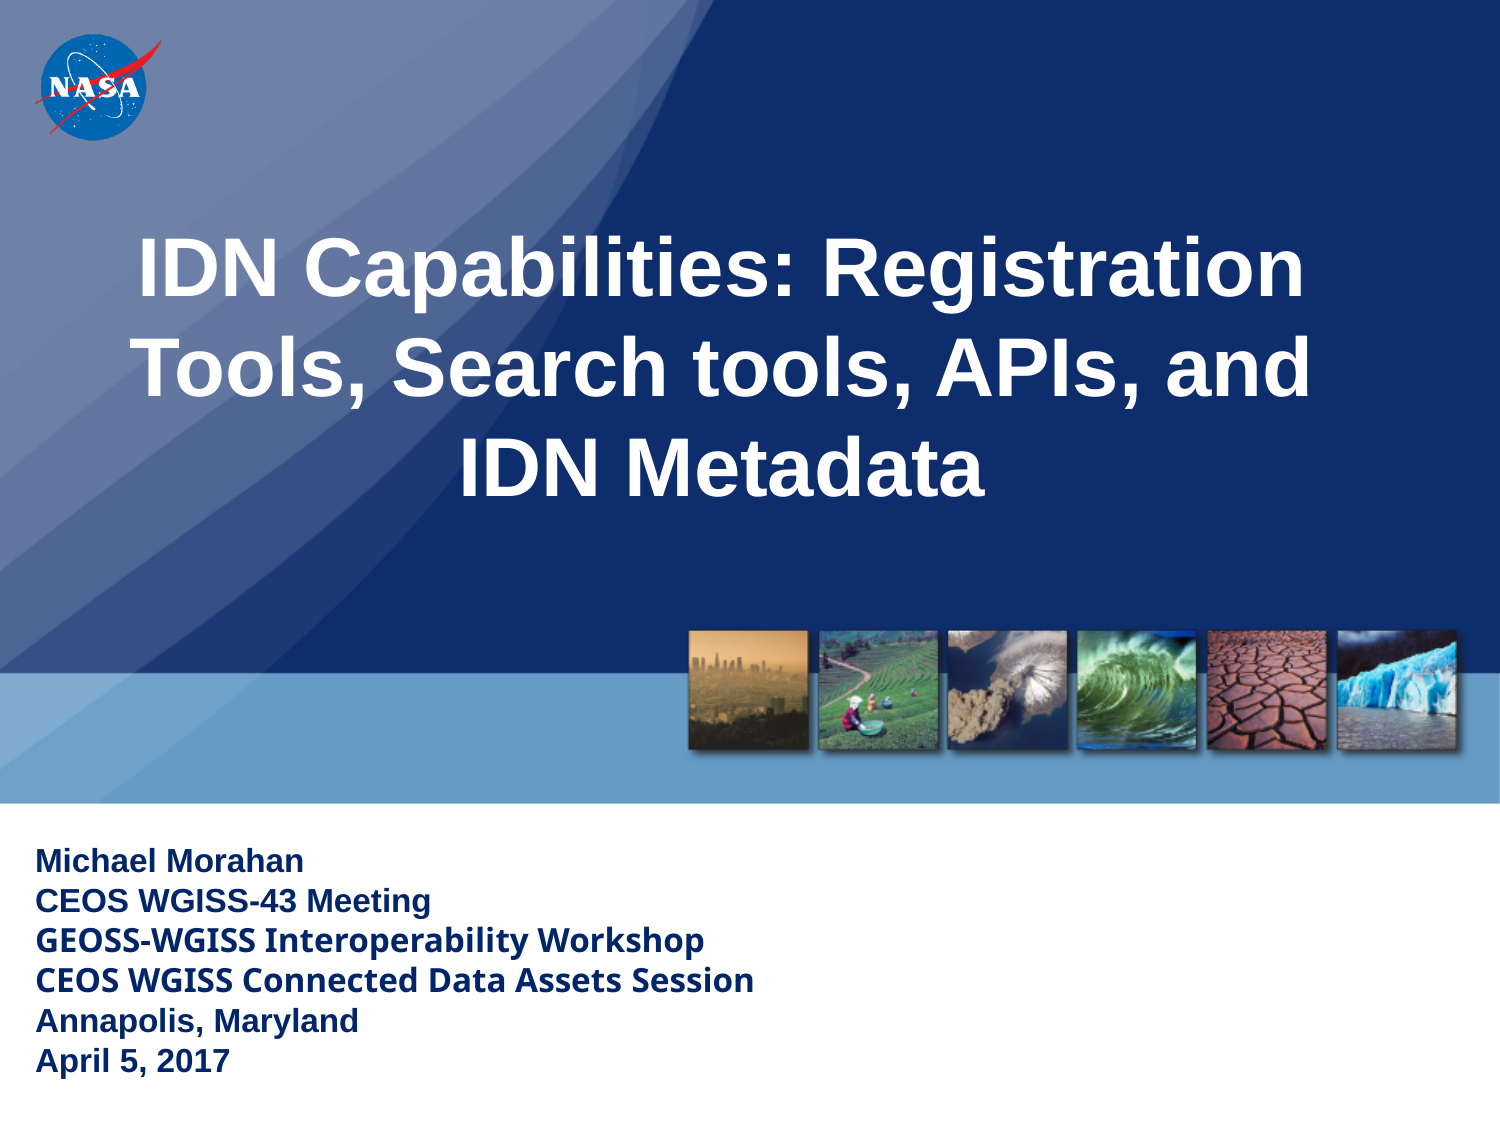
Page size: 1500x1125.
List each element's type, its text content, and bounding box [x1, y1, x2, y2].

subtitle Michael Morahan CEOS WGISS-43 Meeting GEOSS-WGISS Interoperability Workshop CEOS WGISS Connected Data Assets Session Annapolis, Maryland April 5, 2017 [20, 831, 1145, 1012]
picture [0, 0, 1500, 1125]
title IDN Capabilities: Registration Tools, Search tools, APIs, and IDN Metadata [34, 205, 1411, 514]
